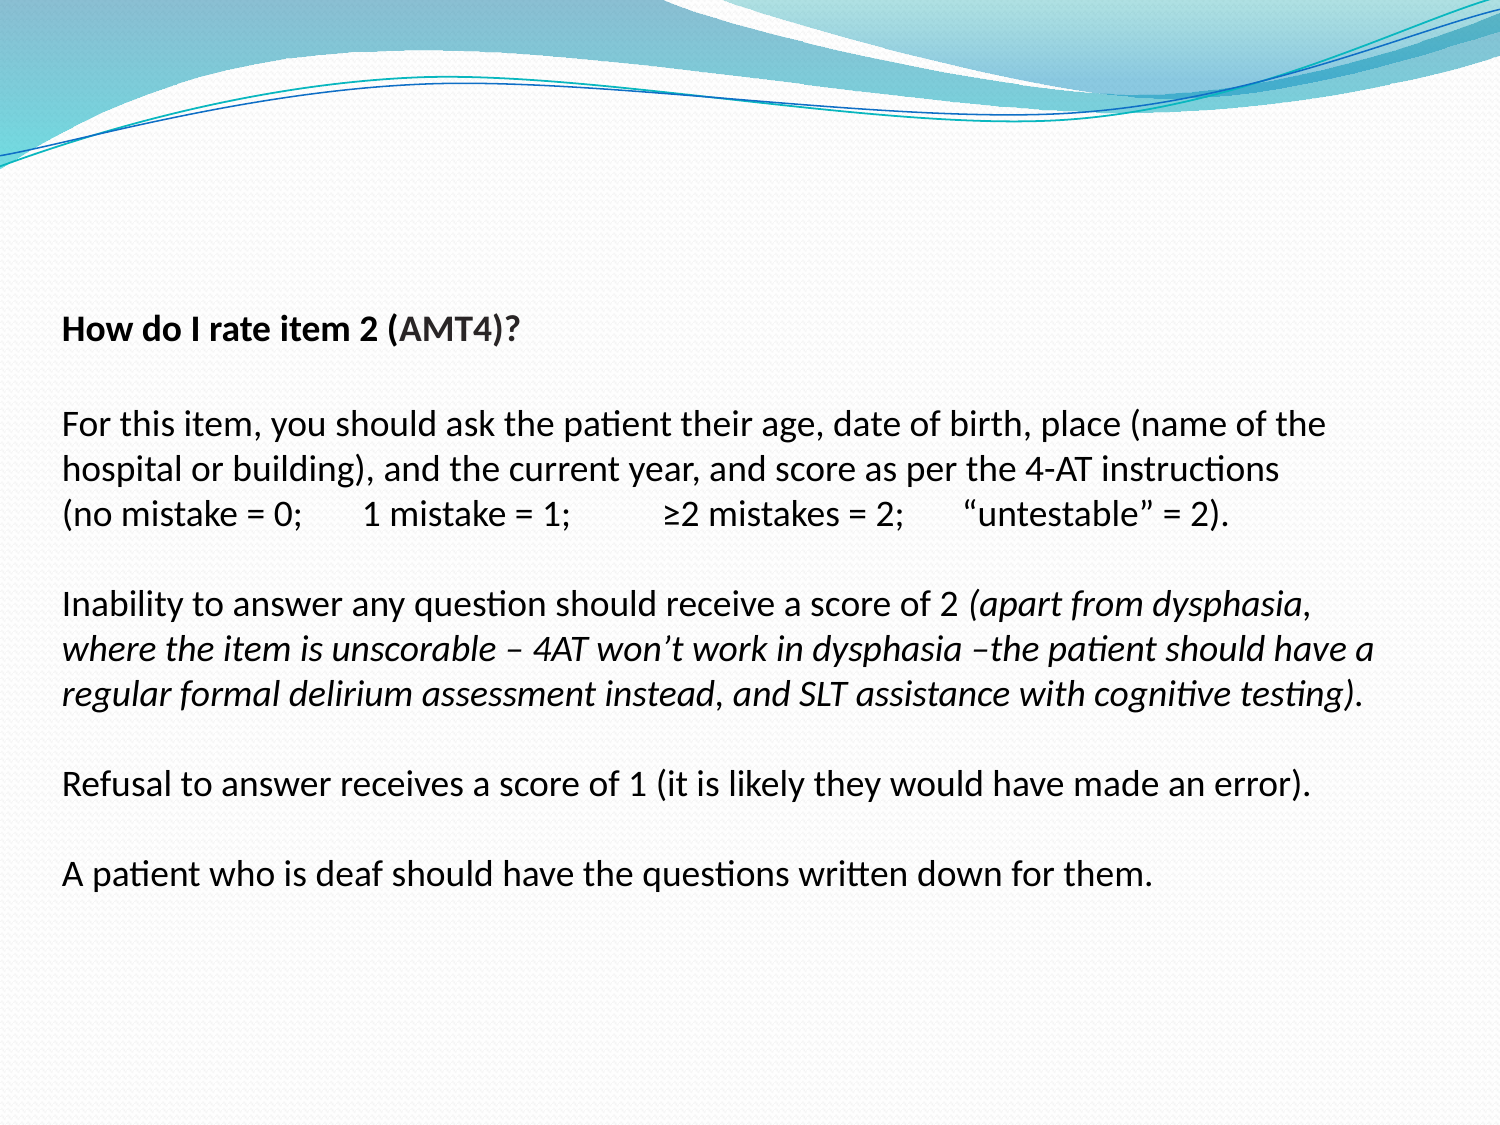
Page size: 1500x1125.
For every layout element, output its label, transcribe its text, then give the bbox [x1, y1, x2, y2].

text_box How do I rate item 2 (AMT4)? For this item, you should ask the patient their age, date of birth, place (name of the hospital or building), and the current year, and score as per the 4-AT instructions (no mistake = 0; 1 mistake = 1; ≥2 mistakes = 2; “untestable” = 2). Inability to answer any question should receive a score of 2 (apart from dysphasia, where the item is unscorable – 4AT won’t work in dysphasia –the patient should have a regular formal delirium assessment instead, and SLT assistance with cognitive testing). Refusal to answer receives a score of 1 (it is likely they would have made an error). A patient who is deaf should have the questions written down for them. [46, 296, 1418, 992]
